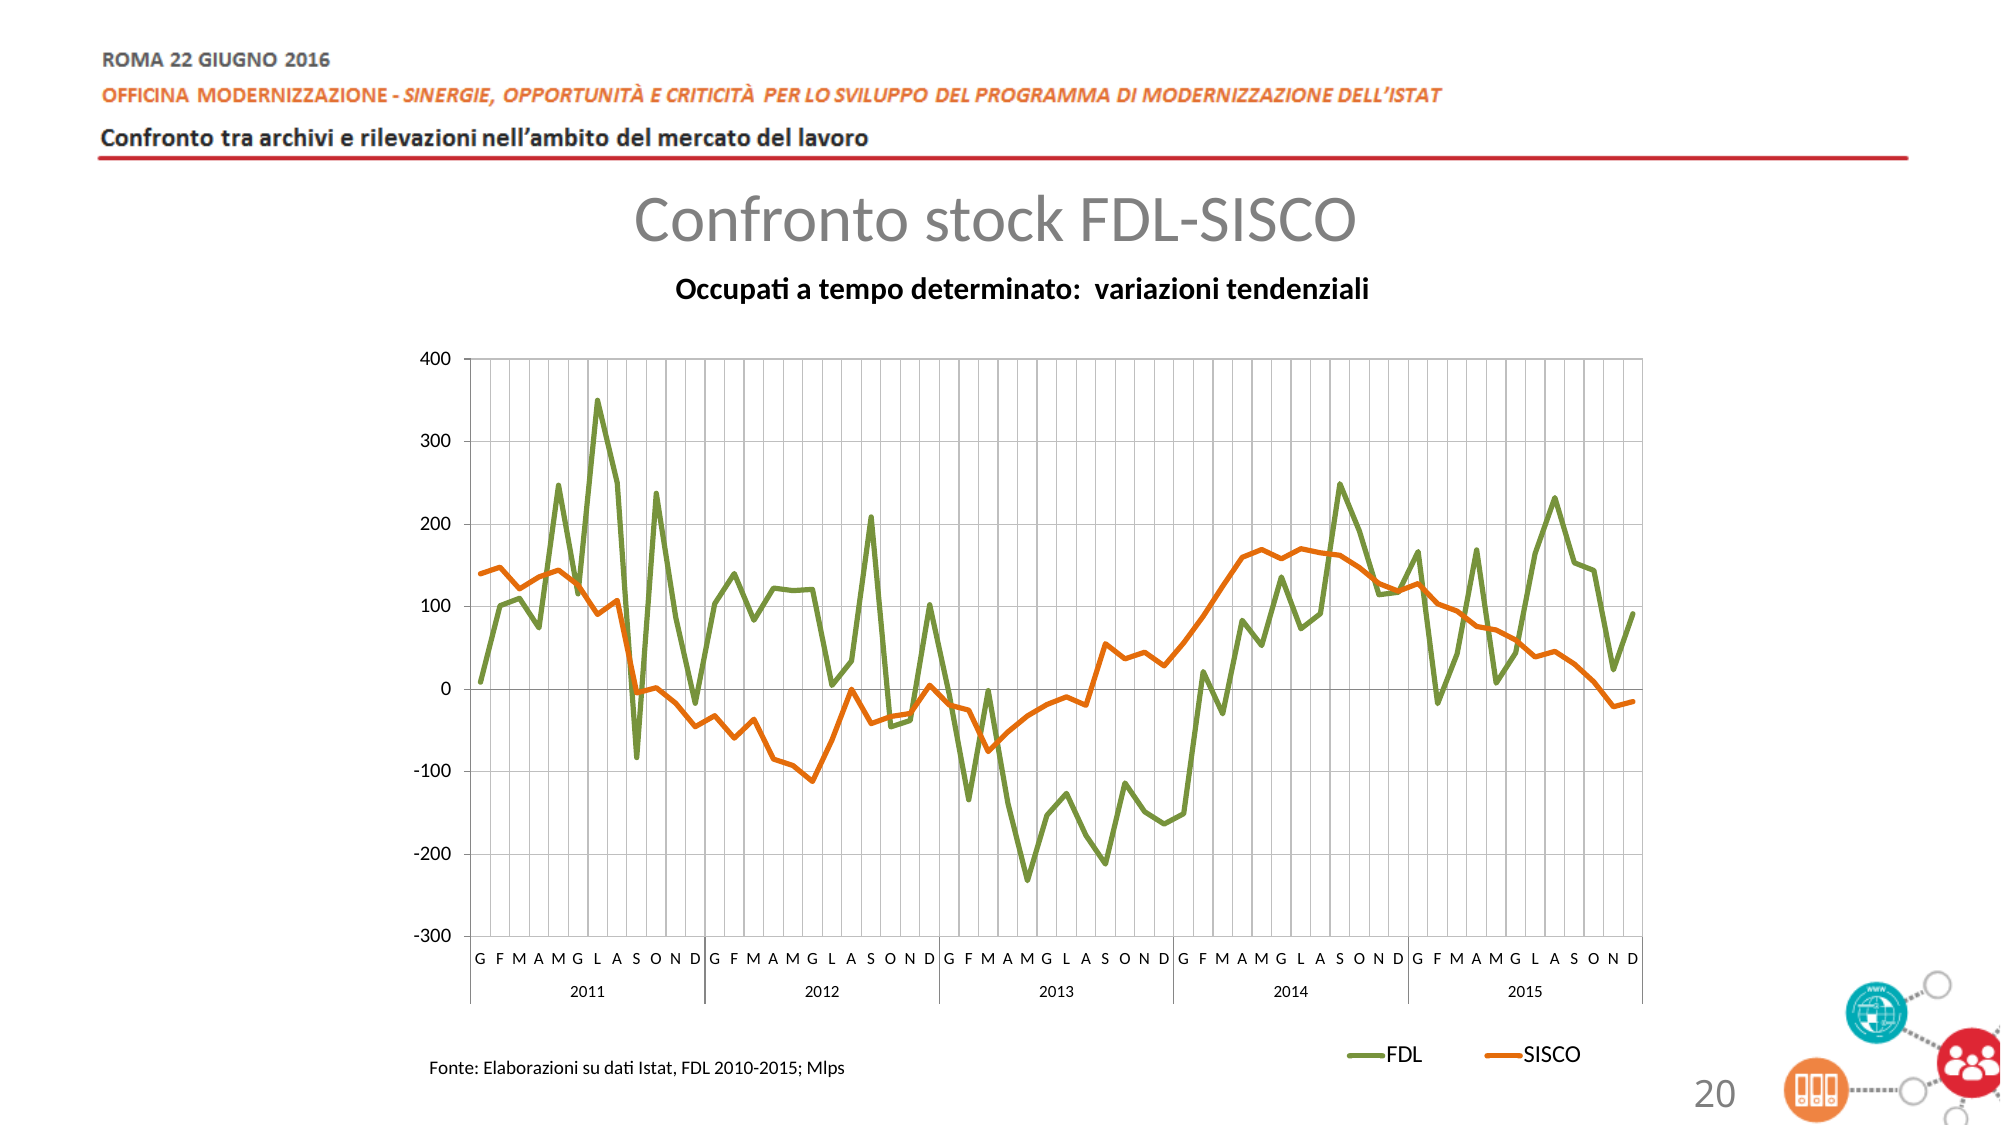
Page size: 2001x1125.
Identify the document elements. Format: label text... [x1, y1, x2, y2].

title Confronto stock FDL-SISCO [98, 174, 1895, 251]
slide_number 20 [1574, 1062, 1752, 1116]
picture [0, 0, 2001, 1125]
